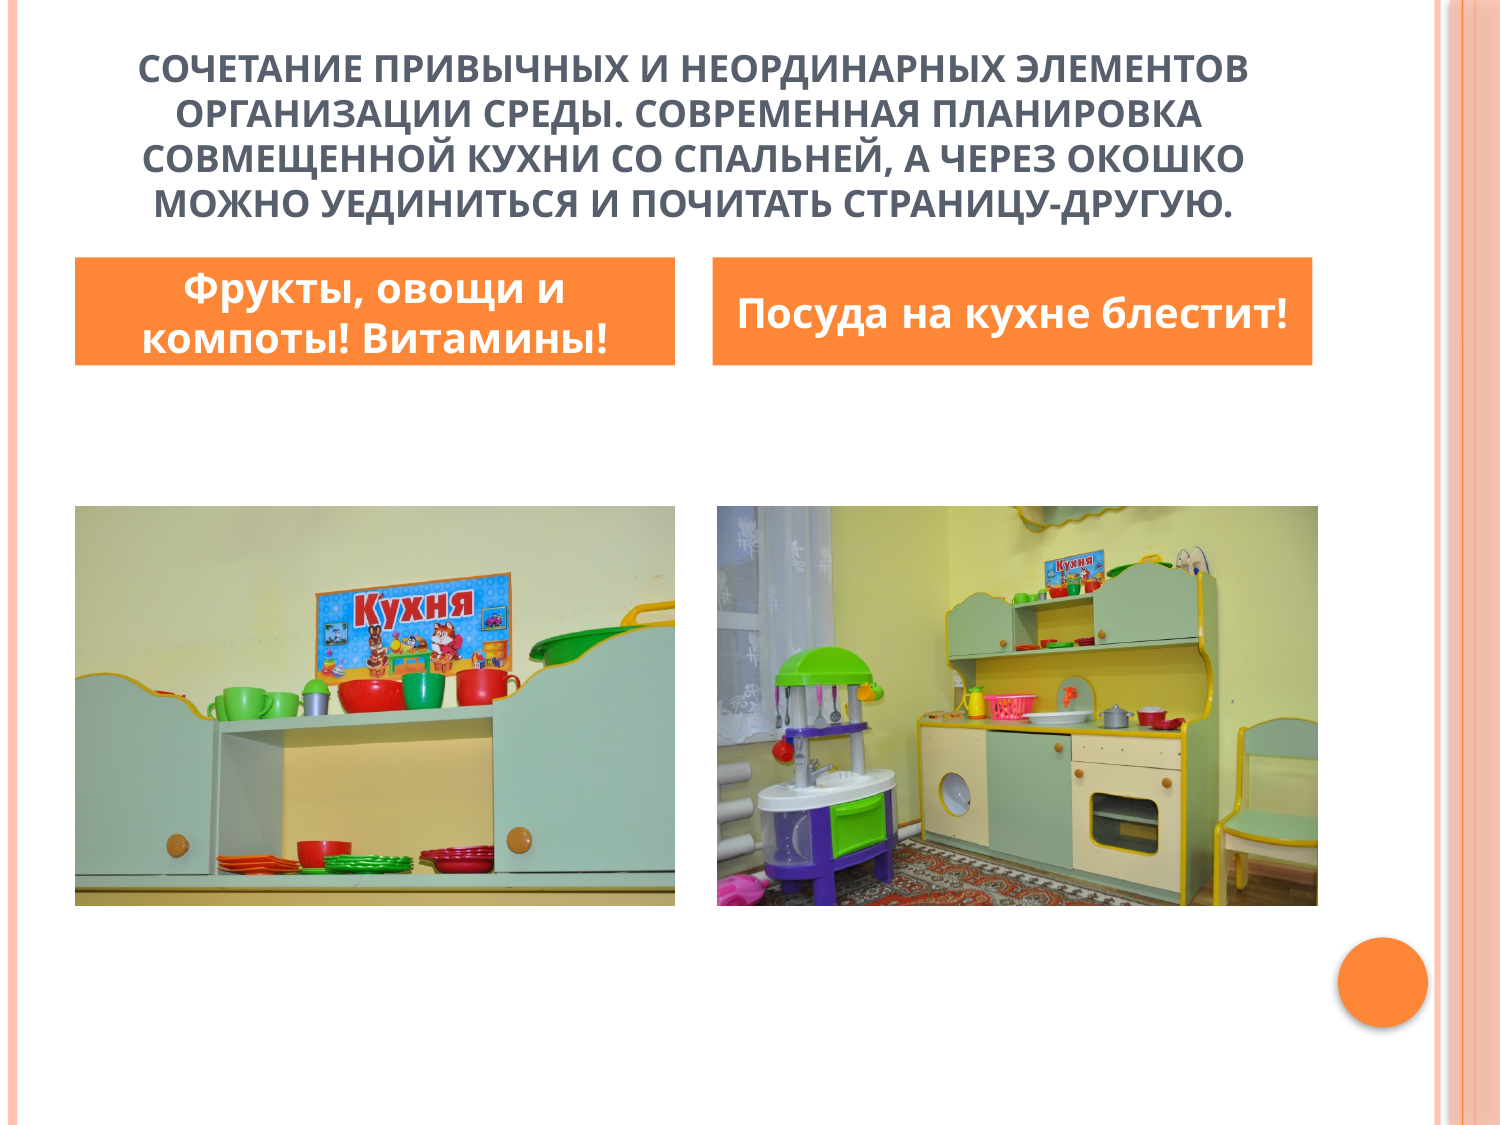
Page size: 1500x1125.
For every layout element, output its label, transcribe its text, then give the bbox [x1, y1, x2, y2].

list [74, 506, 676, 906]
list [716, 506, 1318, 906]
title Сочетание привычных и неординарных элементов организации среды. Современная планировка совмещенной кухни со спальней, а через окошко можно уединиться и почитать страницу-другую. [75, 44, 1313, 233]
list Посуда на кухне блестит! [712, 257, 1313, 366]
list Фрукты, овощи и компоты! Витамины! [75, 257, 675, 366]
